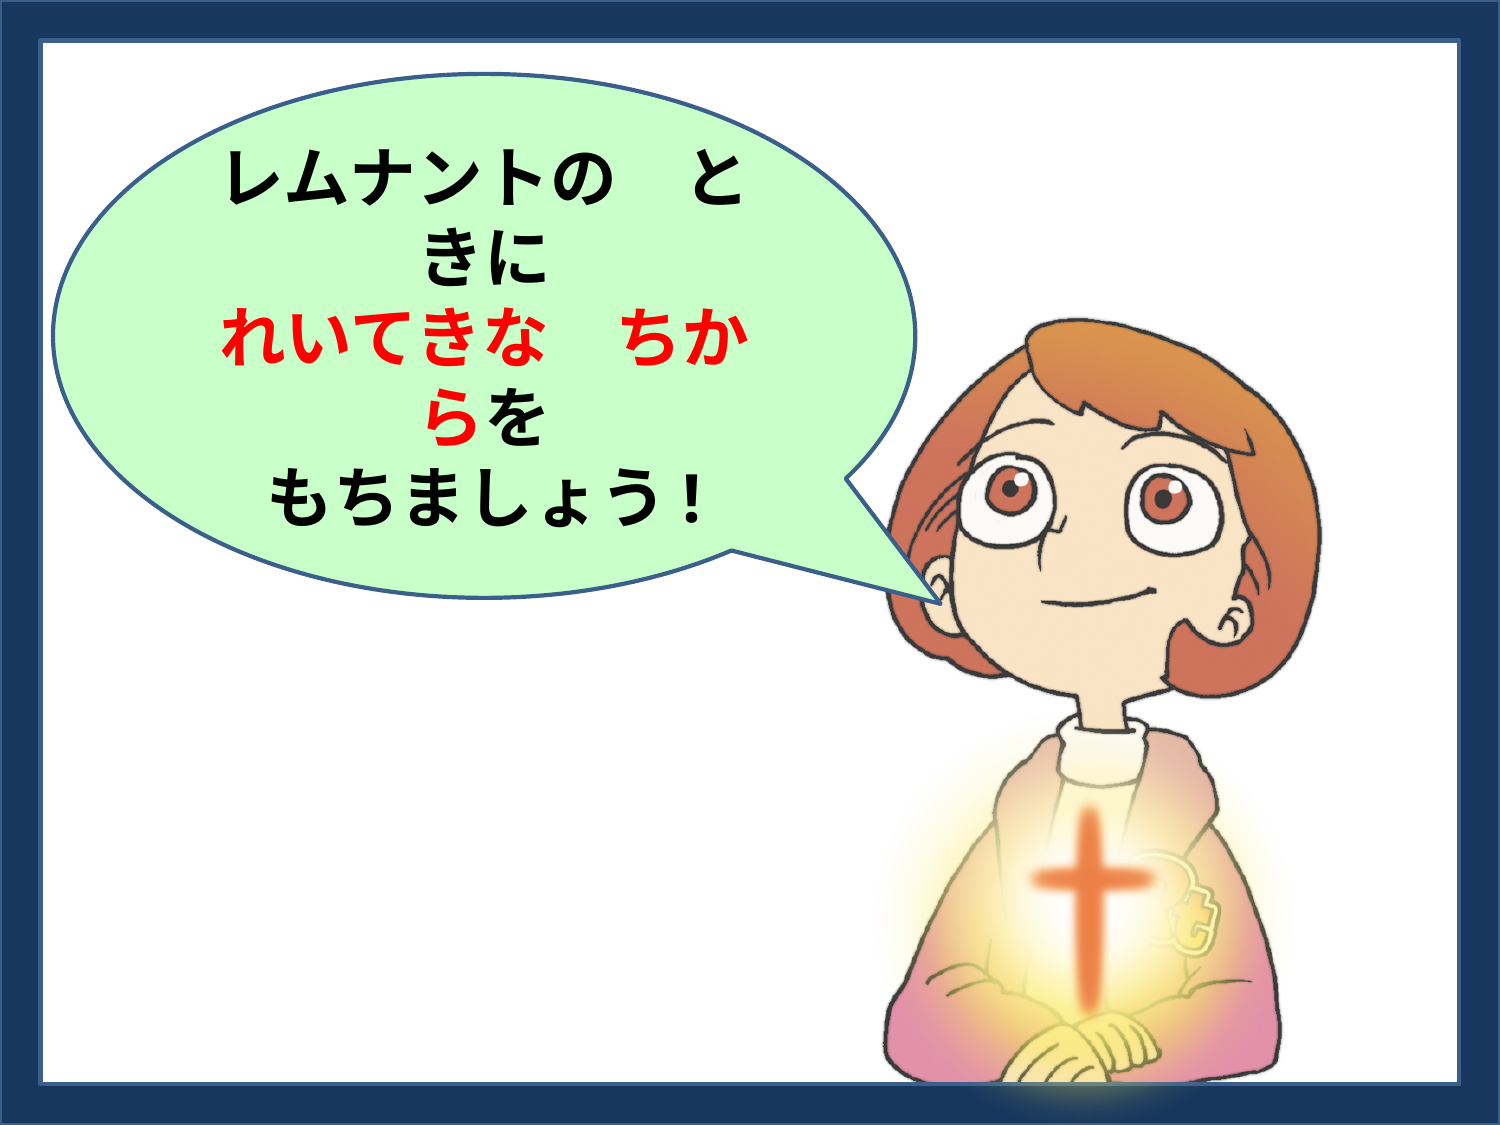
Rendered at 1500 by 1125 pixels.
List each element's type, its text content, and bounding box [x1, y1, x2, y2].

picture [873, 315, 1324, 1125]
text_box [0, 0, 1500, 1125]
text_box レムナントの ときに れいてきな ちからを もちましょう! [50, 71, 916, 600]
